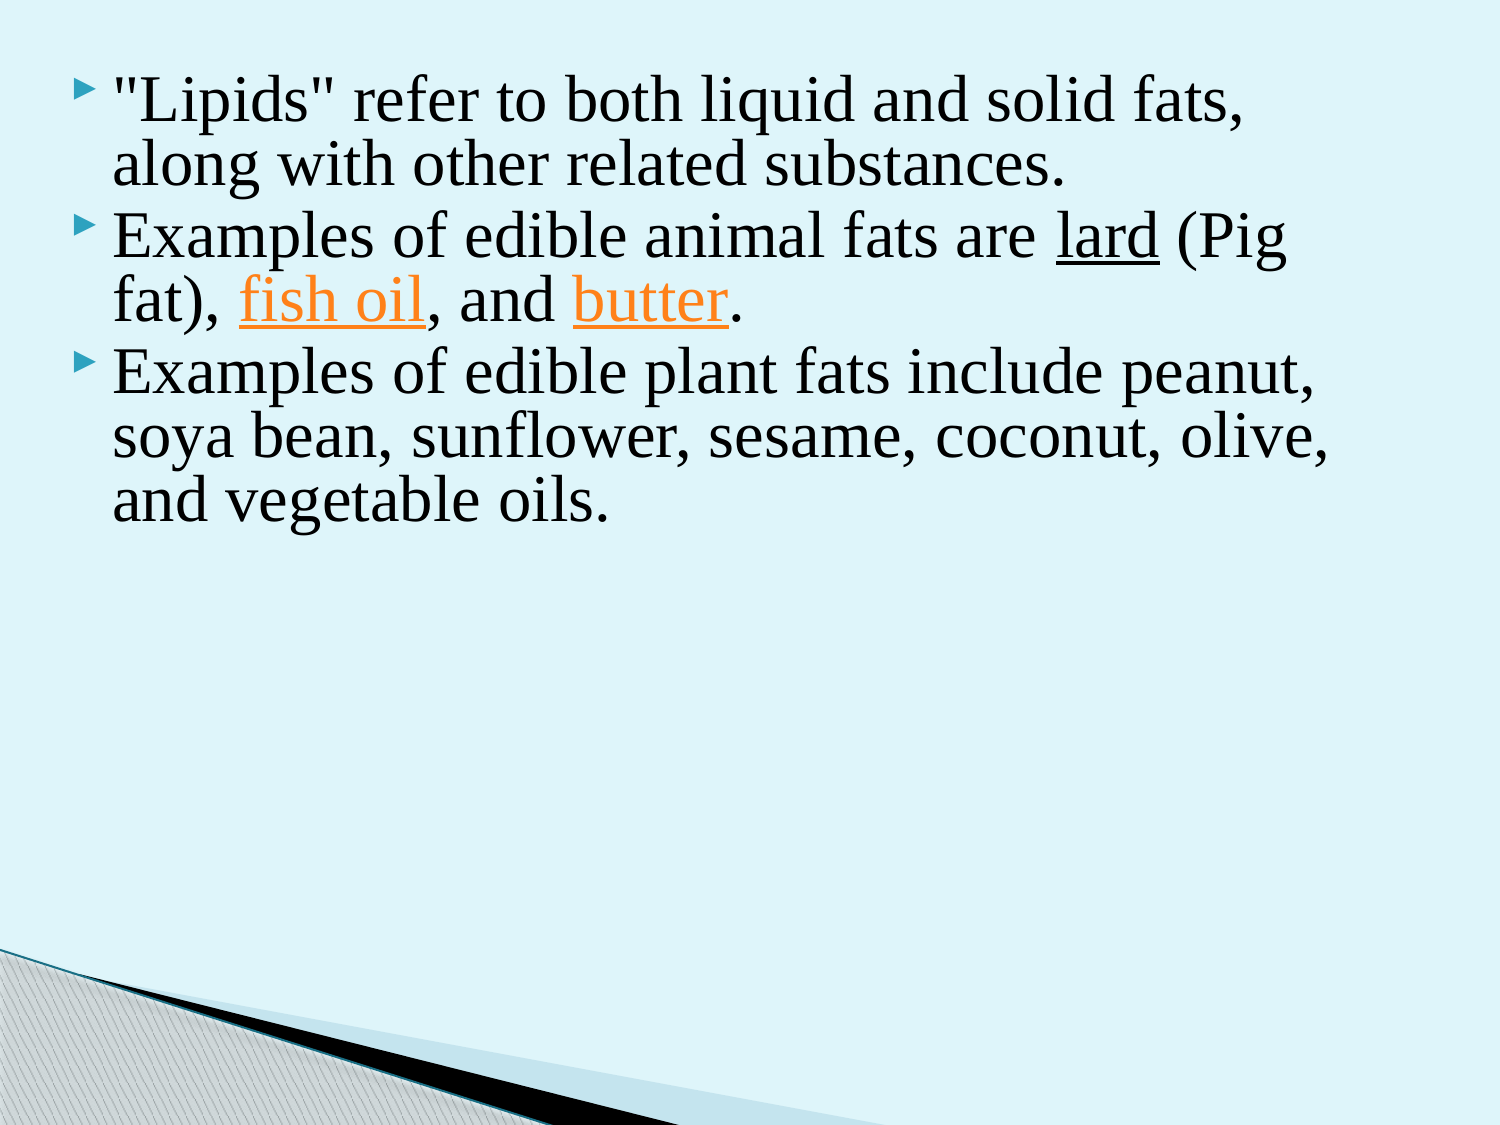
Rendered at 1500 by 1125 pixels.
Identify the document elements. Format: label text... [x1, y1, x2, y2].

list "Lipids" refer to both liquid and solid fats, along with other related substances. Examples of edible animal fats are lard (Pig fat), fish oil, and butter. Examples of edible plant fats include peanut, soya bean, sunflower, sesame, coconut, olive, and vegetable oils. [37, 62, 1425, 1063]
